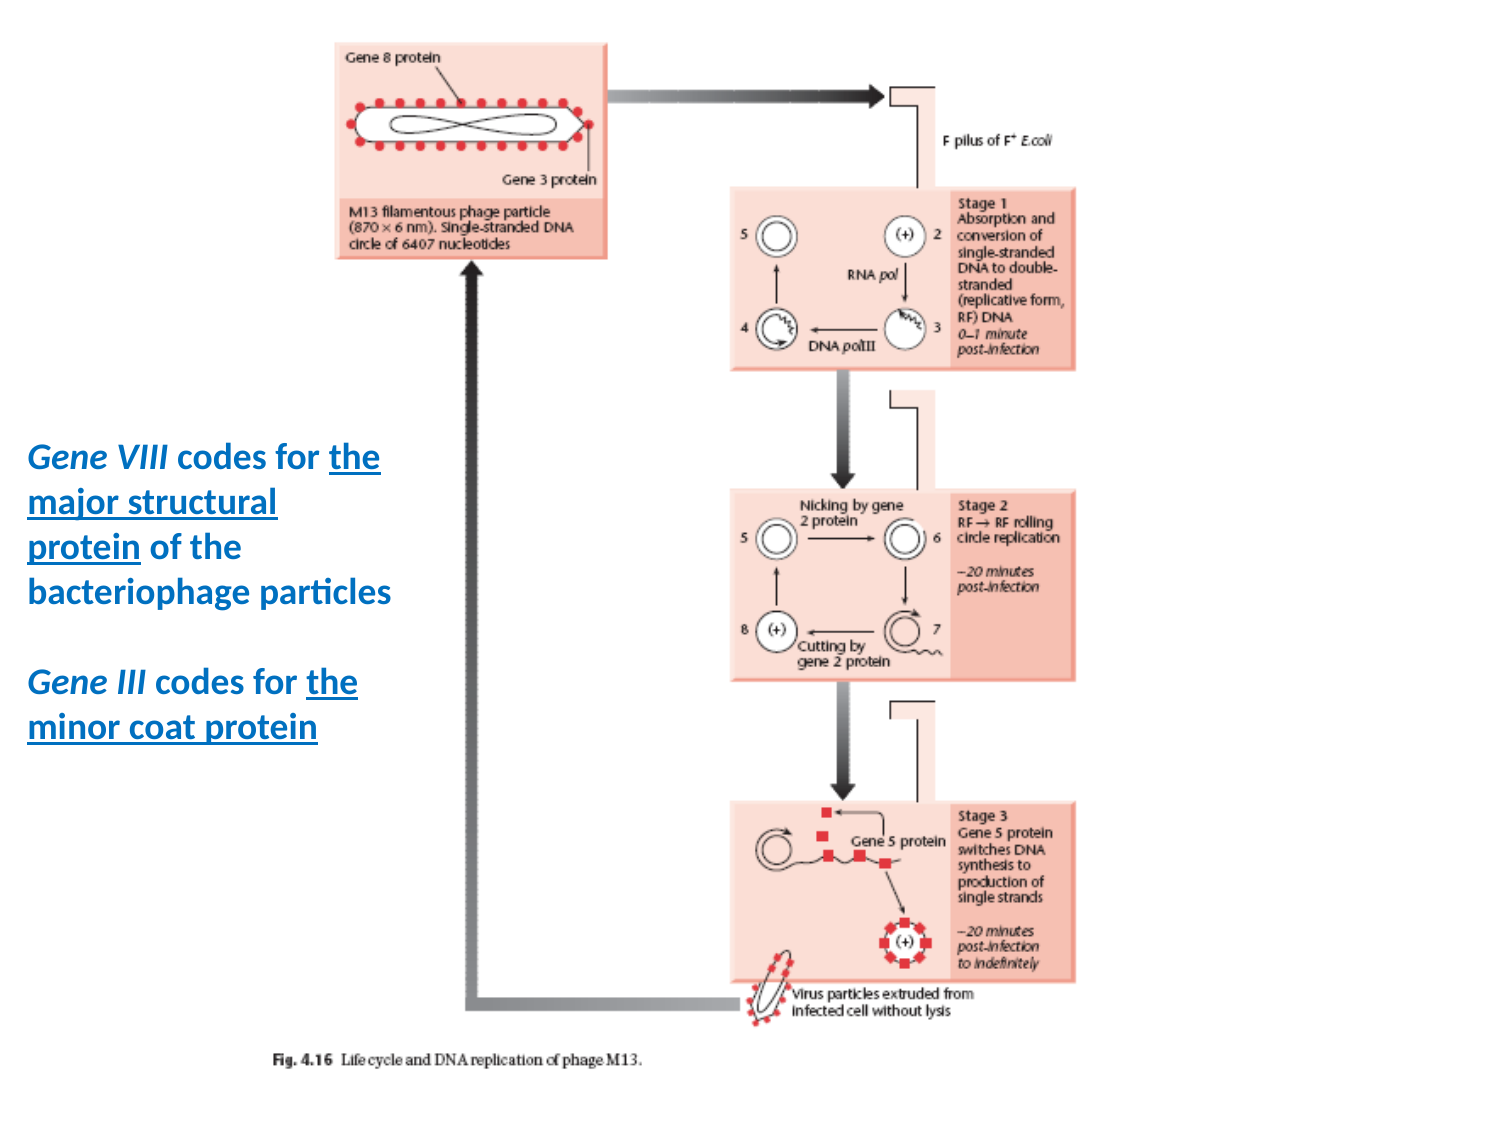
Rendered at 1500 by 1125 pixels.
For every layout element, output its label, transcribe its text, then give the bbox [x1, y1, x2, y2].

text_box Gene VIII codes for the major structural protein of the bacteriophage particles Gene III codes for the minor coat protein [12, 424, 167, 755]
picture [172, 24, 1263, 1087]
